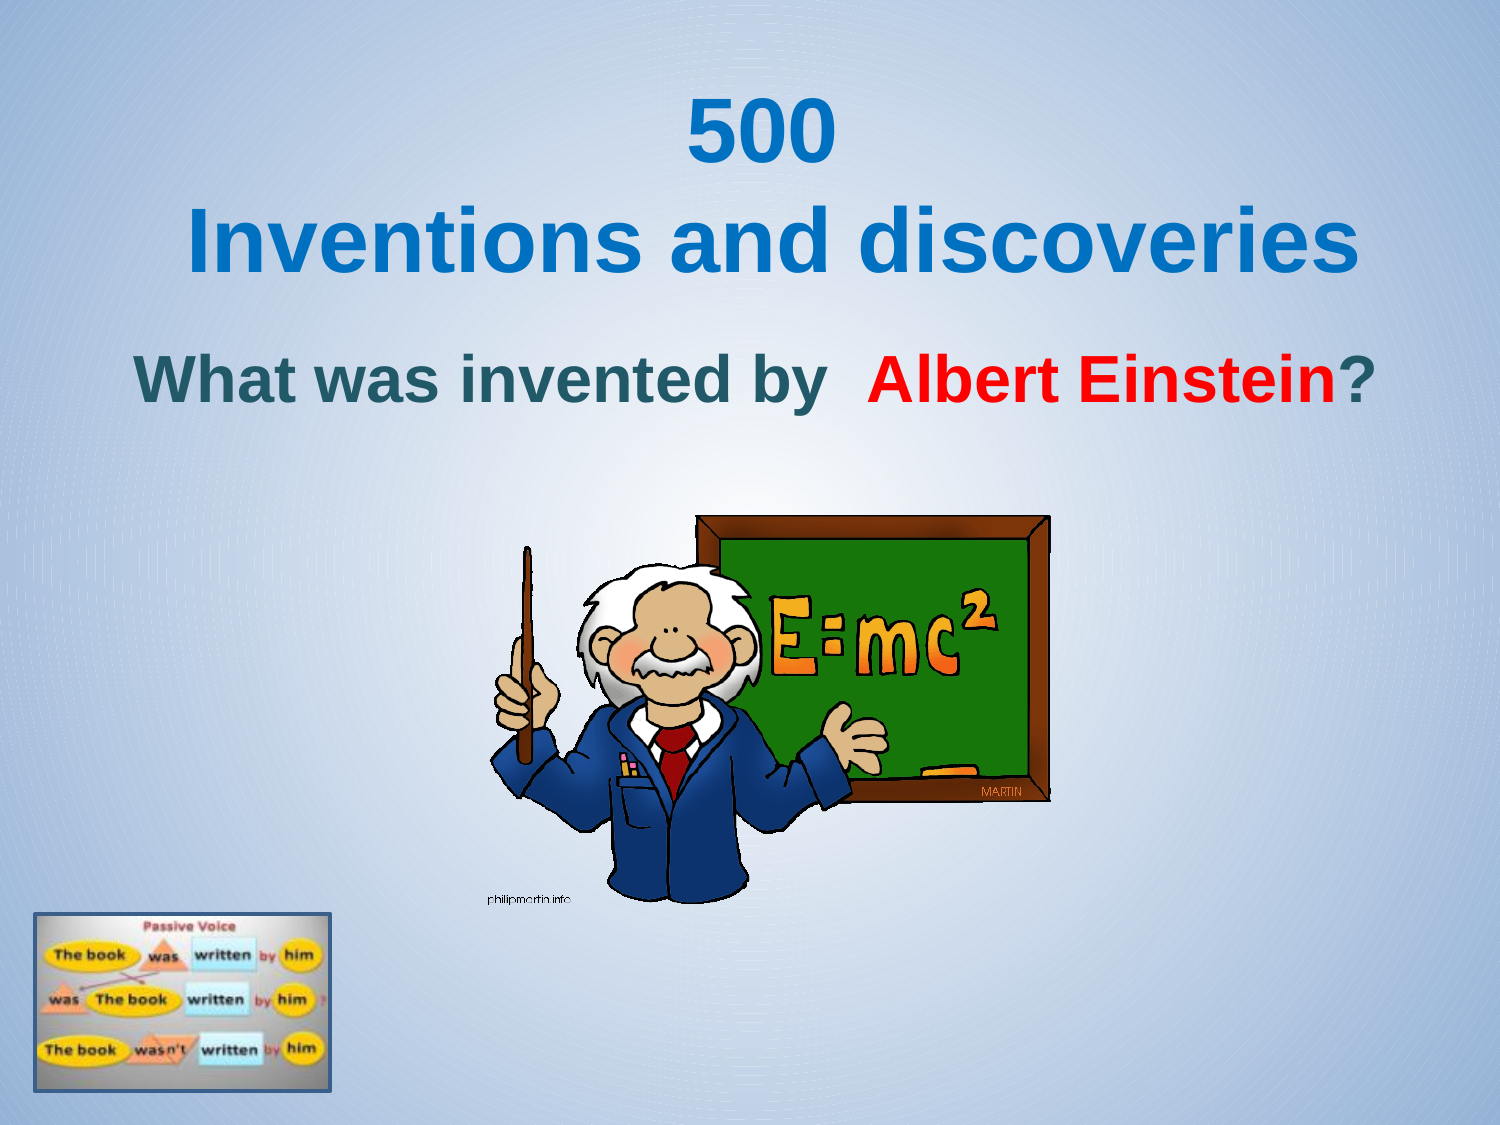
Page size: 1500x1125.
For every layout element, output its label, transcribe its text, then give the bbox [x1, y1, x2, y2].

text_box What was invented by Albert Einstein? [117, 328, 1395, 523]
picture [468, 503, 1069, 916]
text_box 500 Inventions and discoveries [124, 87, 1400, 275]
text_box [33, 912, 332, 1093]
